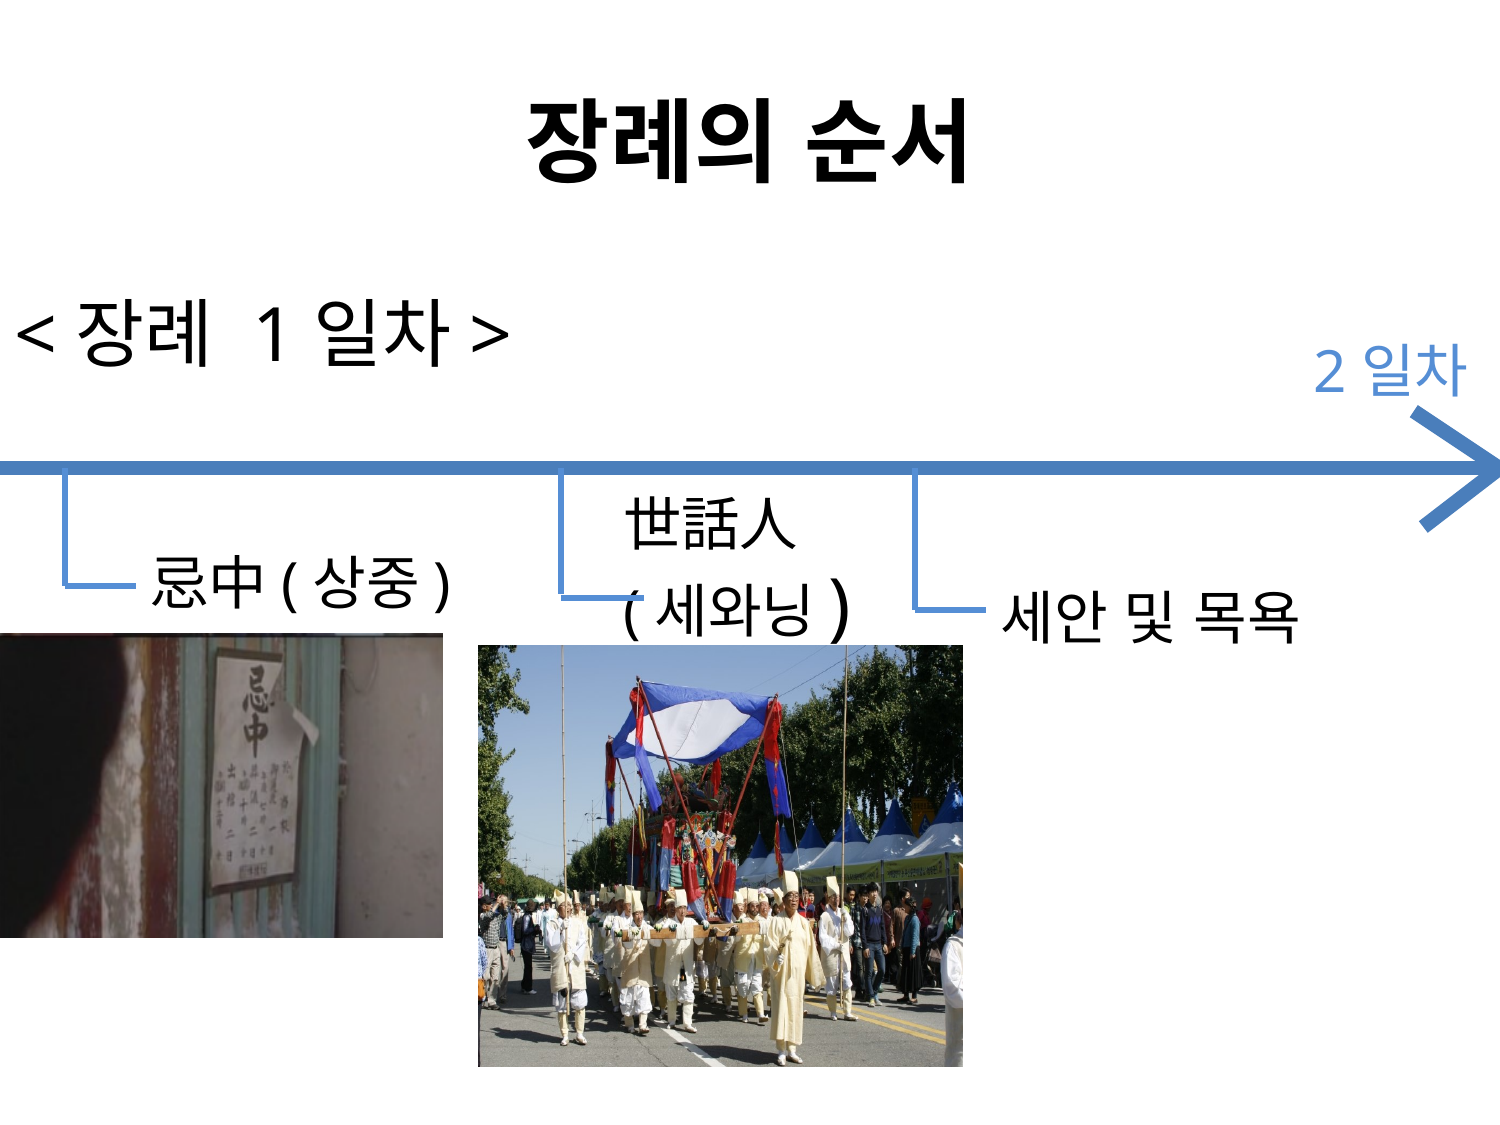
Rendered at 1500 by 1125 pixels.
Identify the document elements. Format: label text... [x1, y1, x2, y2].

title 장례의 순서 [75, 45, 1425, 233]
text_box 忌中(상중) [135, 538, 597, 624]
text_box 2일차 [1299, 326, 1500, 411]
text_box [1423, 467, 1500, 528]
text_box 세안 및 목욕 [986, 574, 1500, 659]
text_box 世話人 (세와닝) [608, 479, 904, 643]
picture [478, 644, 963, 1068]
picture [0, 633, 444, 939]
text_box <장례 1일차> [0, 278, 650, 384]
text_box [1413, 410, 1500, 471]
